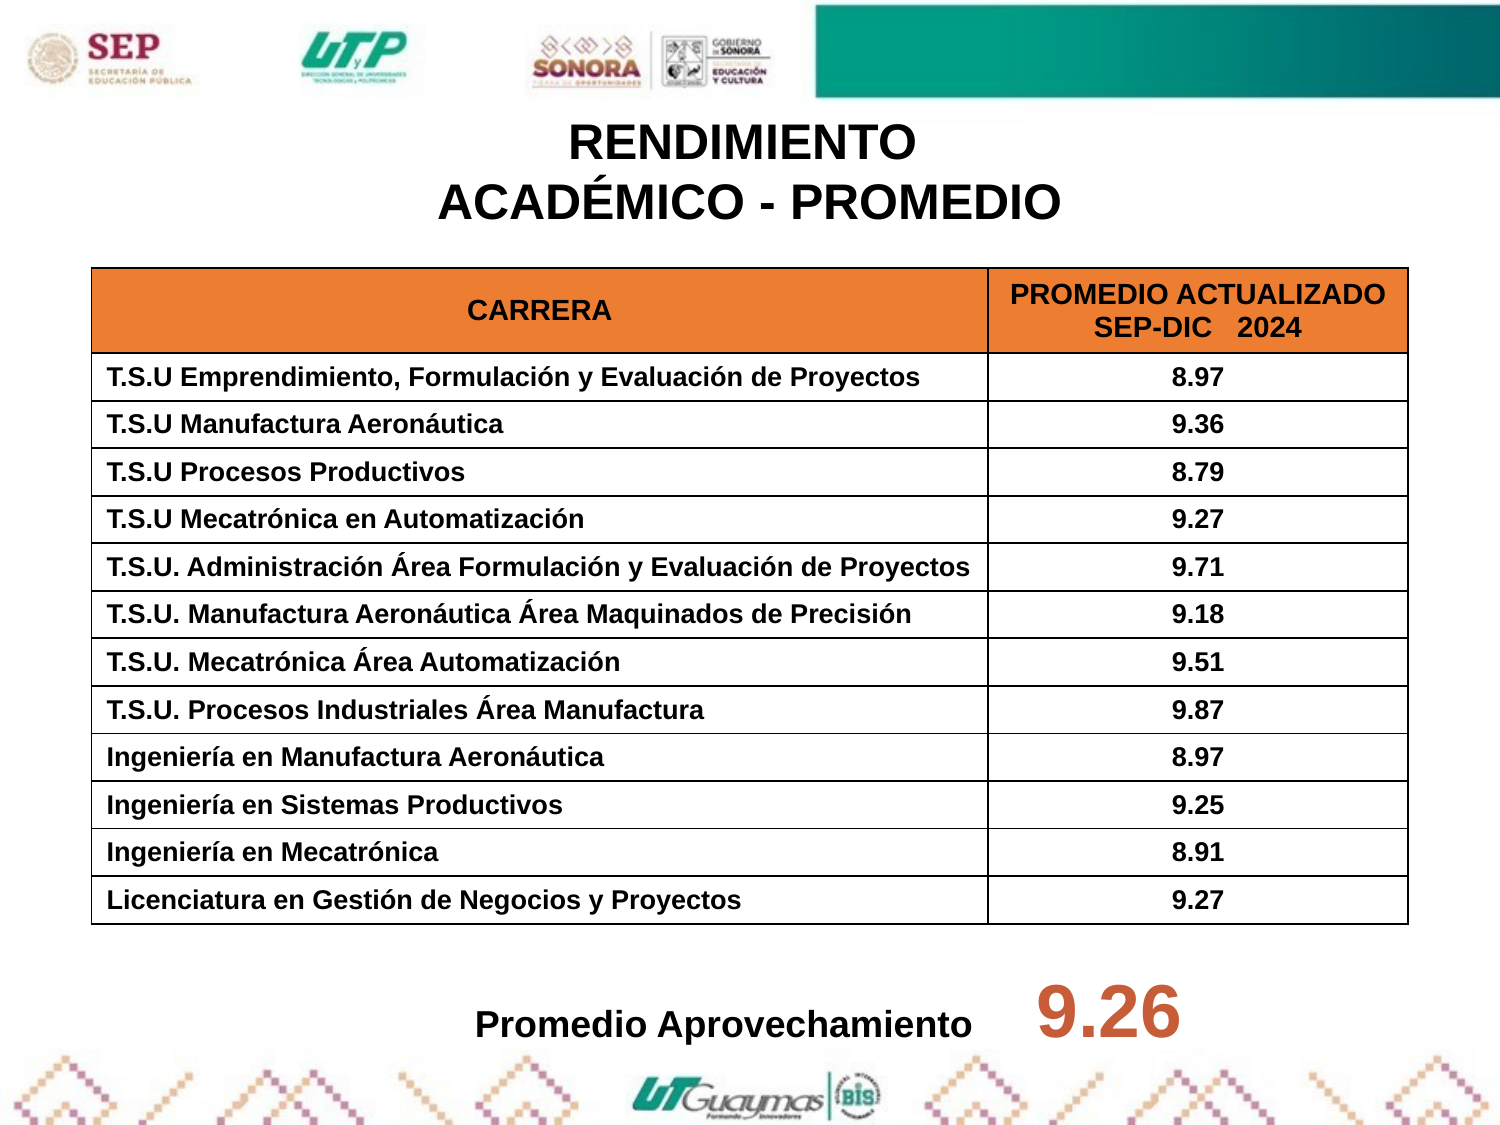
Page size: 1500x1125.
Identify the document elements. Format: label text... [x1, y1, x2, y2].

table_cell T.S.U Mecatrónica en Automatización [92, 497, 987, 542]
table_cell Ingeniería en Mecatrónica [92, 829, 987, 875]
table_header PROMEDIO ACTUALIZADO SEP-DIC 2024 [989, 269, 1407, 352]
table_cell T.S.U Emprendimiento, Formulación y Evaluación de Proyectos [92, 354, 987, 400]
table_cell Ingeniería en Manufactura Aeronáutica [92, 734, 987, 780]
table_cell 9.18 [989, 592, 1407, 637]
table_cell T.S.U. Mecatrónica Área Automatización [92, 639, 987, 685]
table_cell 9.51 [989, 639, 1407, 685]
text_box Promedio Aprovechamiento 9.26 [460, 955, 1199, 1060]
table_cell 9.36 [989, 402, 1407, 447]
table_cell Ingeniería en Sistemas Productivos [92, 782, 987, 828]
picture [0, 0, 1500, 1125]
table_cell 8.91 [989, 829, 1407, 875]
table_cell T.S.U Manufactura Aeronáutica [92, 402, 987, 447]
text_box RENDIMIENTO ACADÉMICO - PROMEDIO [301, 102, 1199, 238]
table_cell 9.71 [989, 544, 1407, 590]
table_cell 9.25 [989, 782, 1407, 828]
table_cell 8.79 [989, 449, 1407, 495]
table_cell 9.27 [989, 497, 1407, 542]
table_cell T.S.U. Manufactura Aeronáutica Área Maquinados de Precisión [92, 592, 987, 637]
table_header CARRERA [92, 269, 987, 352]
table_cell 9.87 [989, 687, 1407, 733]
table_cell Licenciatura en Gestión de Negocios y Proyectos [92, 877, 987, 923]
table_cell 8.97 [989, 354, 1407, 400]
table_cell 9.27 [989, 877, 1407, 923]
table_cell 8.97 [989, 734, 1407, 780]
table_cell T.S.U Procesos Productivos [92, 449, 987, 495]
table_cell T.S.U. Administración Área Formulación y Evaluación de Proyectos [92, 544, 987, 590]
table_cell T.S.U. Procesos Industriales Área Manufactura [92, 687, 987, 733]
